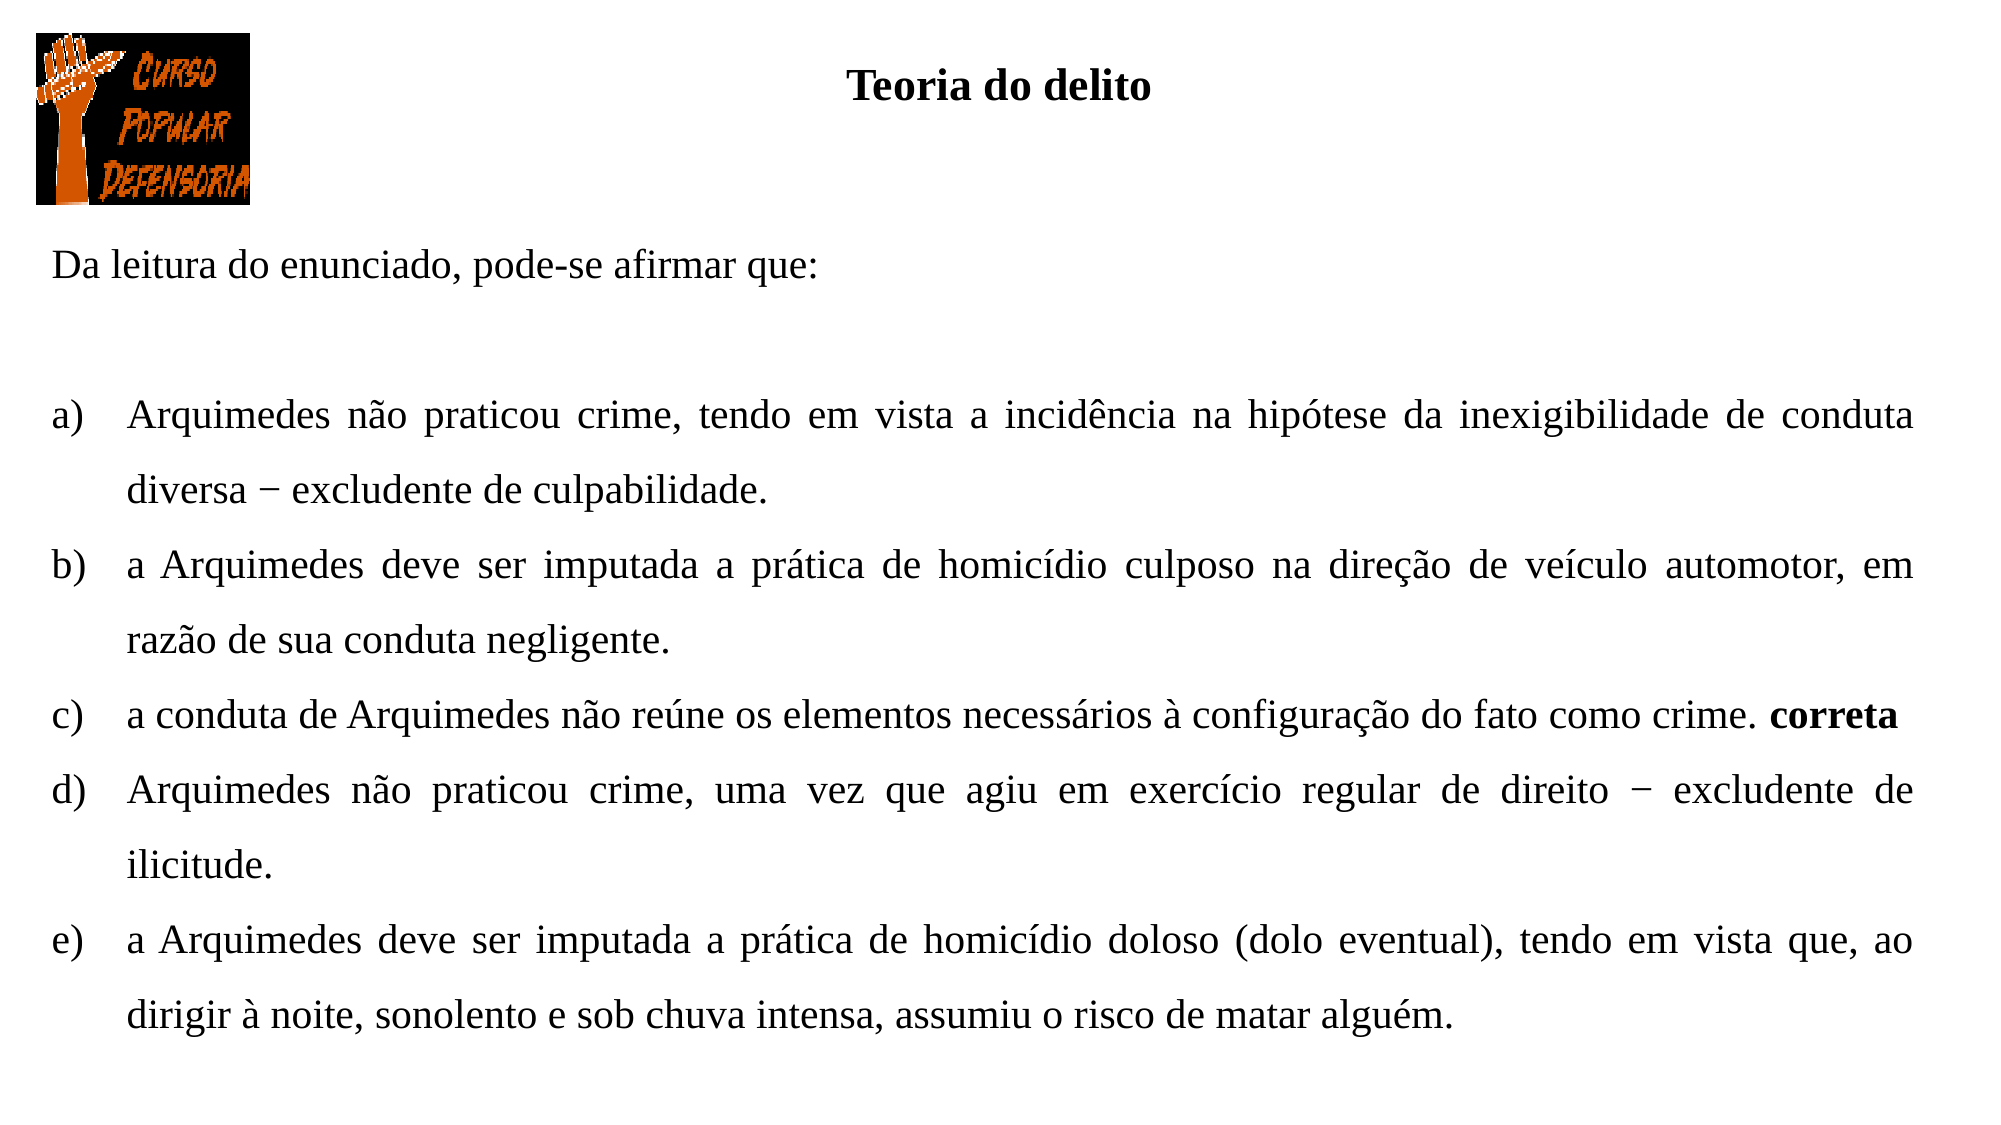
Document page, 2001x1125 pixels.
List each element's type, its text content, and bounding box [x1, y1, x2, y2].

picture [36, 33, 250, 205]
text_box Da leitura do enunciado, pode-se afirmar que: Arquimedes não praticou crime, tendo em vista a incidência na hipótese da inexigibilidade de conduta diversa − excludente de culpabilidade. a Arquimedes deve ser imputada a prática de homicídio culposo na direção de veículo automotor, em razão de sua conduta negligente. a conduta de Arquimedes não reúne os elementos necessários à configuração do fato como crime. correta Arquimedes não praticou crime, uma vez que agiu em exercício regular de direito − excludente de ilicitude. a Arquimedes deve ser imputada a prática de homicídio doloso (dolo eventual), tendo em vista que, ao dirigir à noite, sonolento e sob chuva intensa, assumiu o risco de matar alguém. [36, 204, 1931, 1125]
text_box Teoria do delito [831, 53, 1168, 118]
